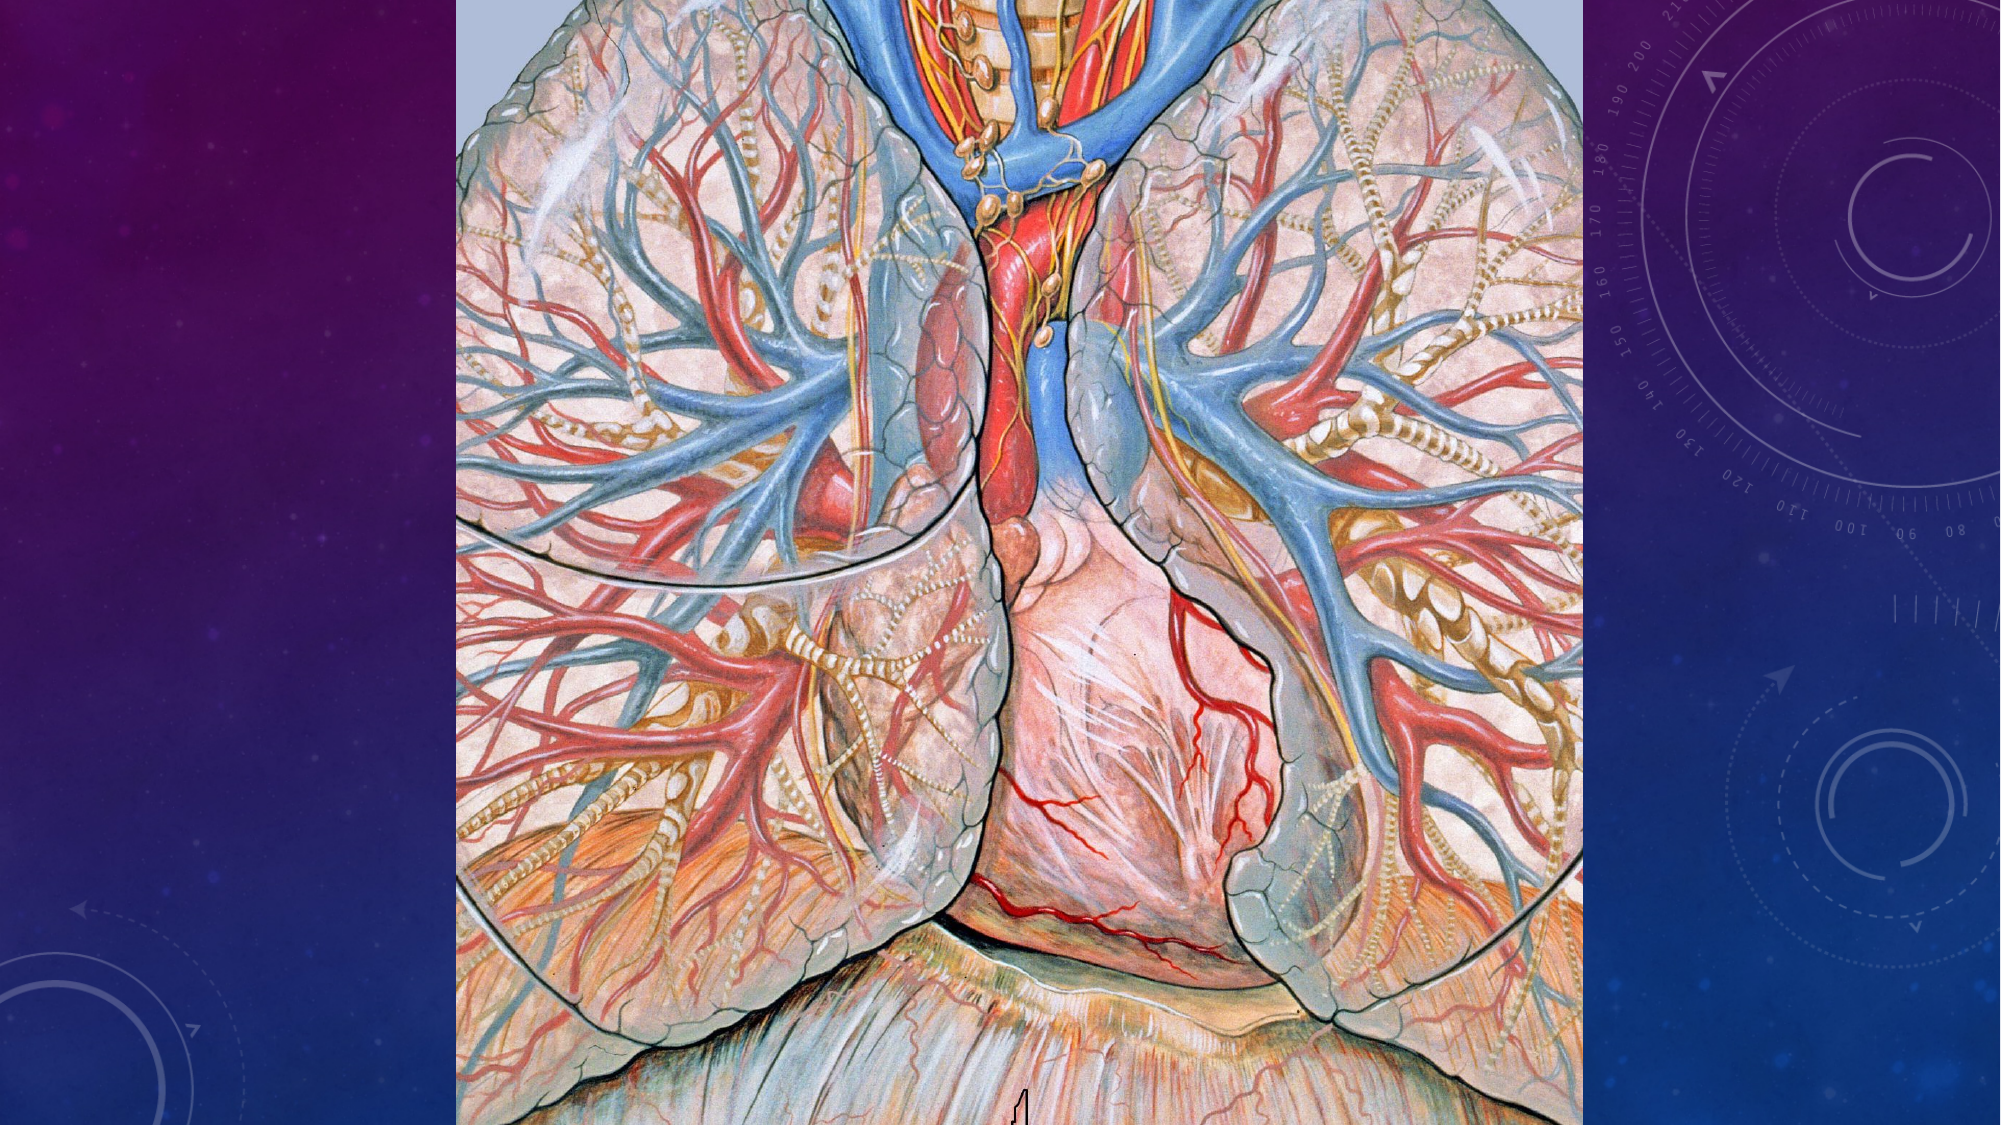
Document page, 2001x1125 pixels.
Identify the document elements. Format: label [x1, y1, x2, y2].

picture [1583, 0, 2001, 1125]
list [456, 0, 1583, 1125]
picture [0, 0, 456, 1125]
